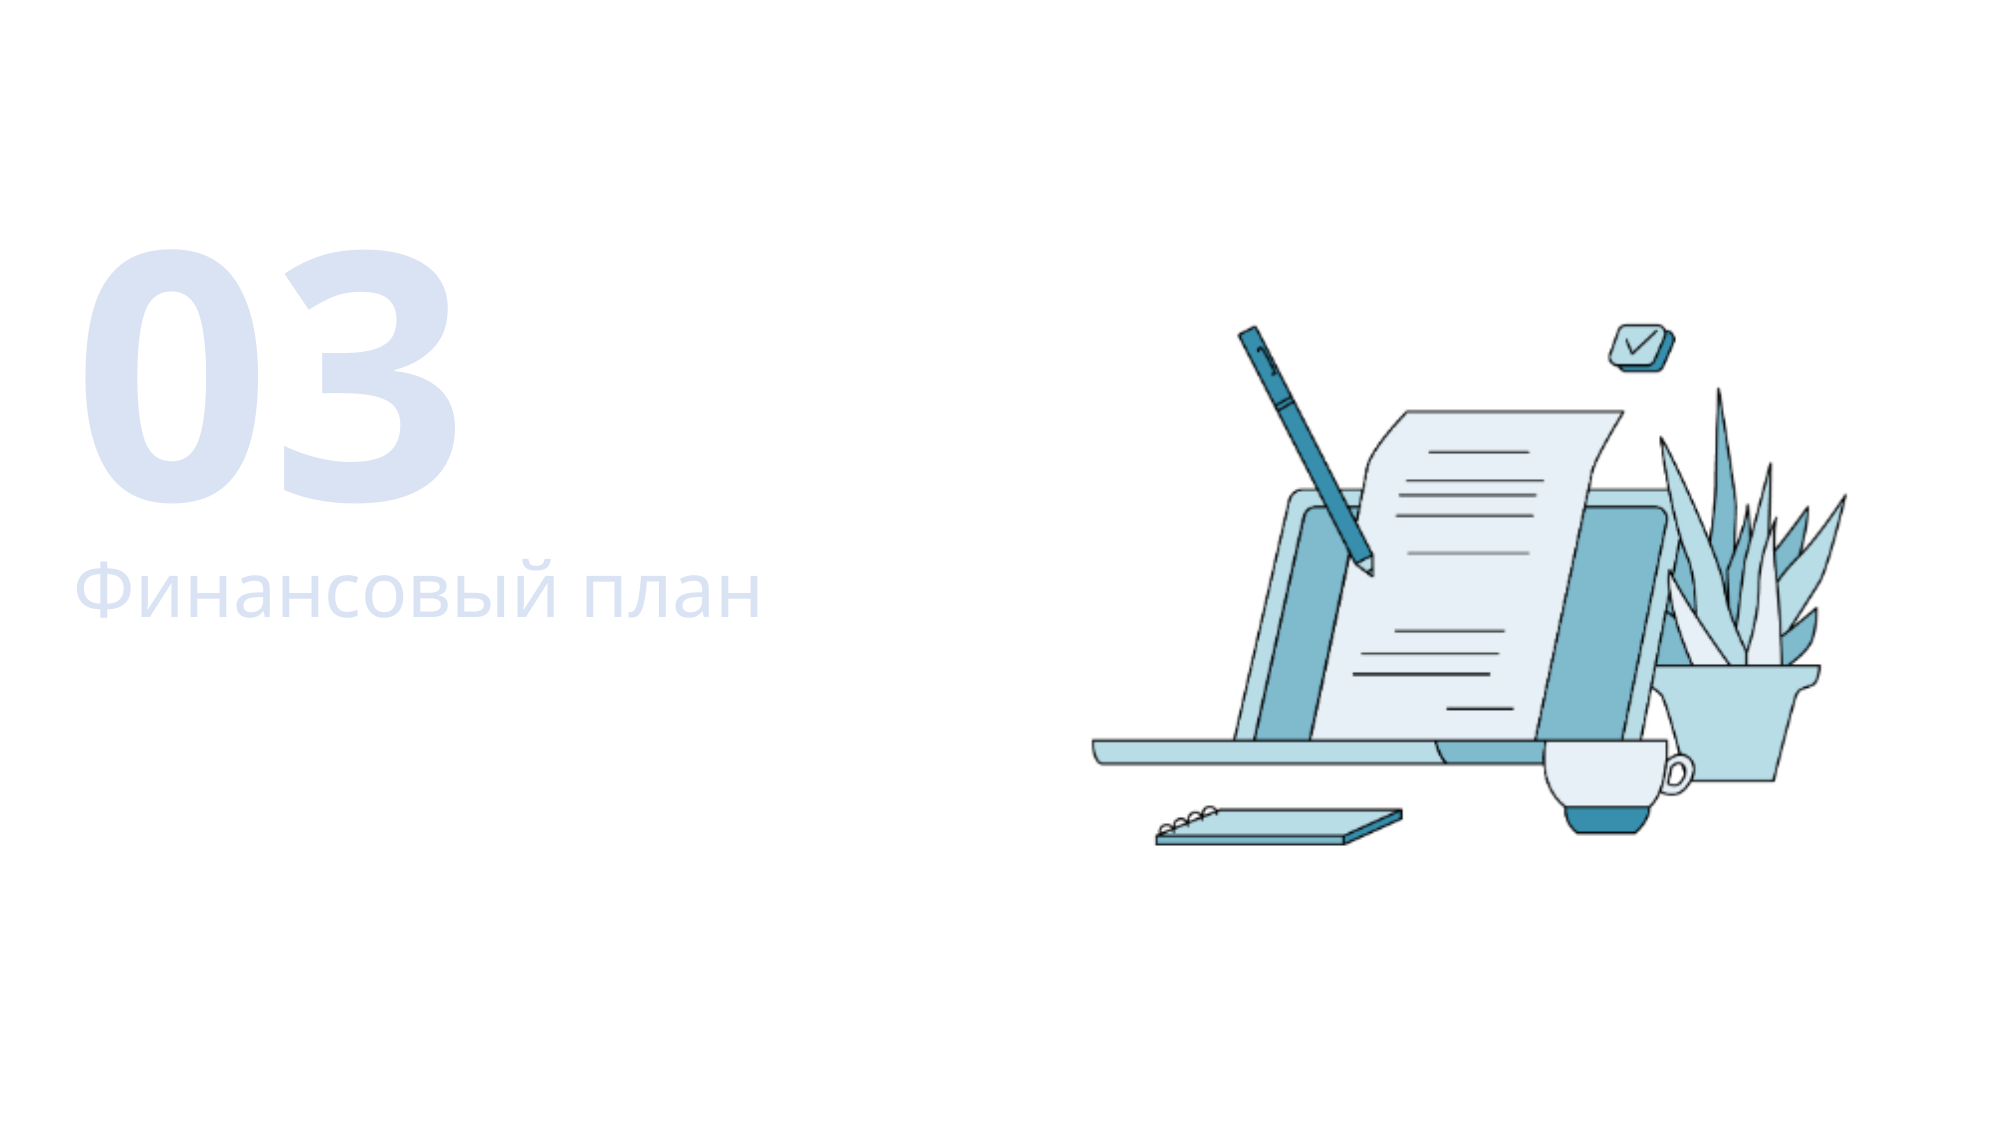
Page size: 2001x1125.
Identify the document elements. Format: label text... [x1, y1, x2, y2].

picture [957, 94, 1933, 1031]
list Финансовый план [58, 544, 817, 714]
title 03 [58, 279, 589, 499]
